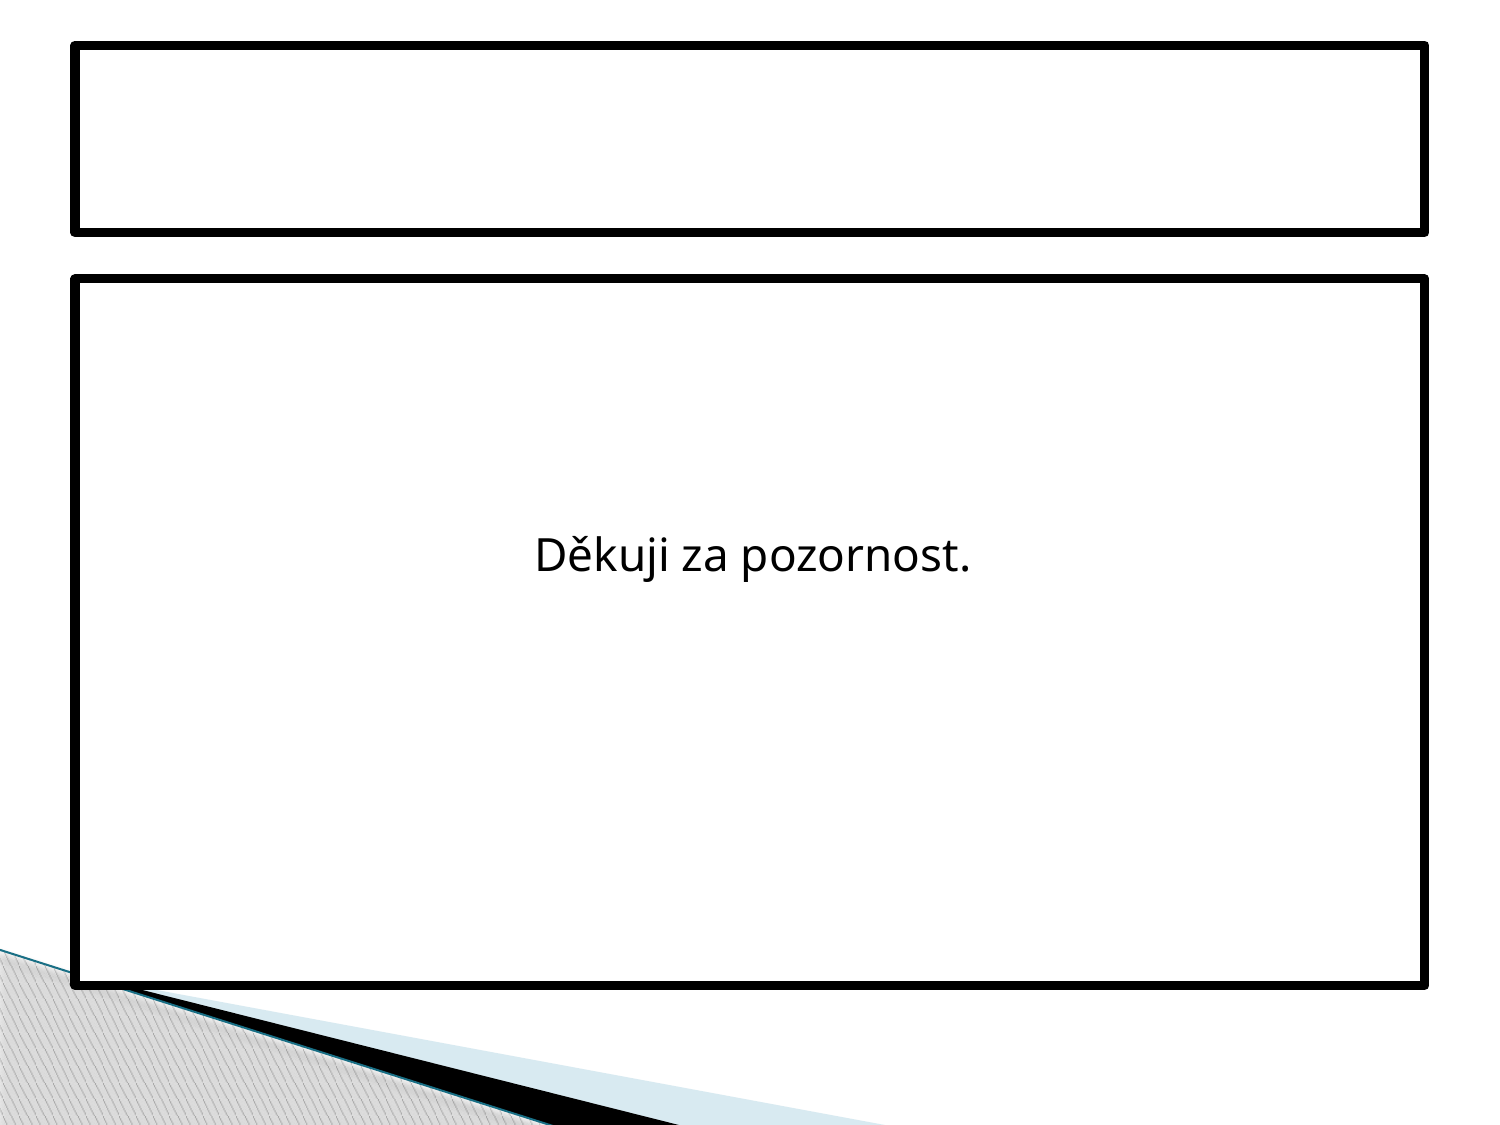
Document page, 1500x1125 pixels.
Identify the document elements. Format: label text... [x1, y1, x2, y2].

title [70, 41, 1429, 237]
list Děkuji za pozornost. [70, 274, 1429, 990]
